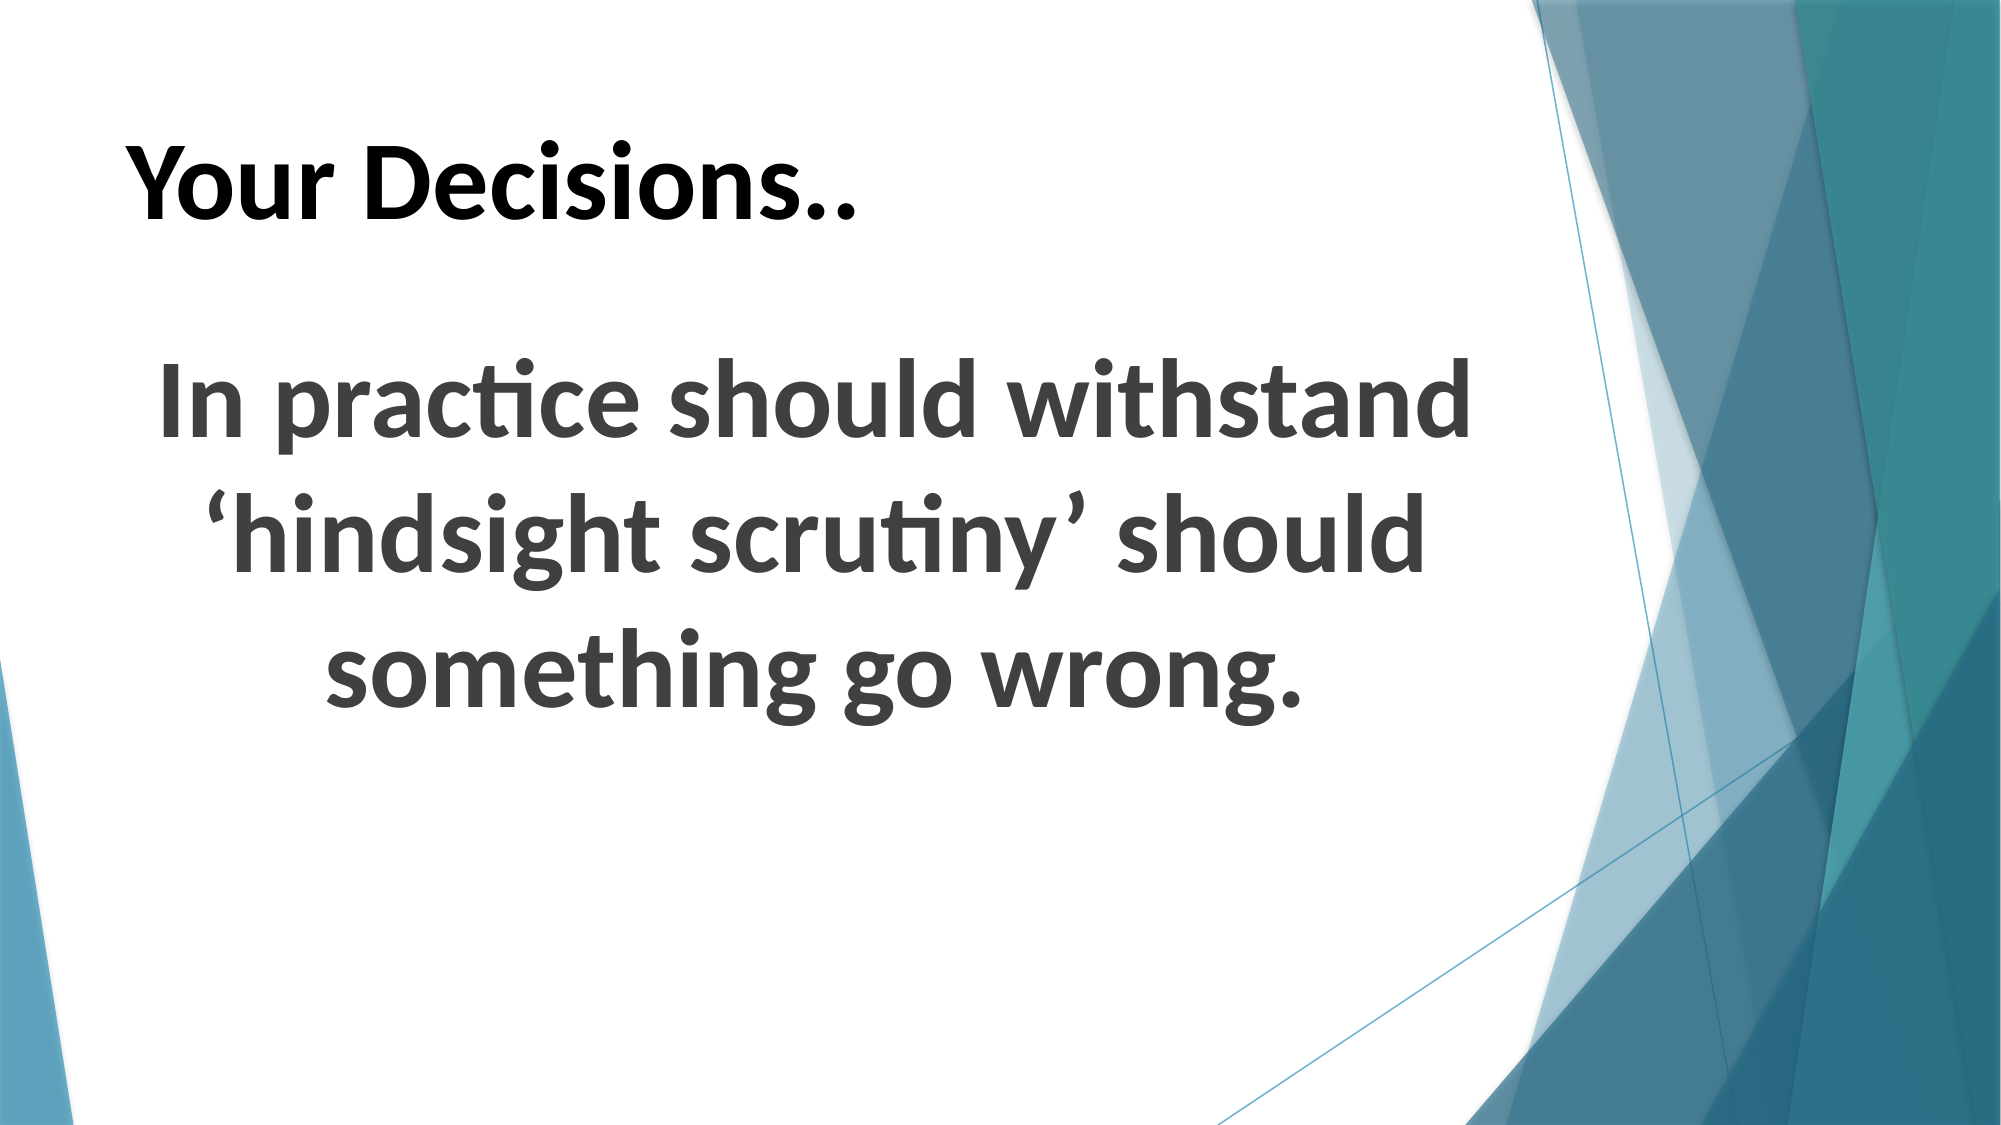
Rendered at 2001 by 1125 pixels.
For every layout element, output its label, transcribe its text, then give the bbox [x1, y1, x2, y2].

list In practice should withstand ‘hindsight scrutiny’ should something go wrong. [111, 317, 1522, 845]
title Your Decisions.. [111, 99, 1522, 232]
